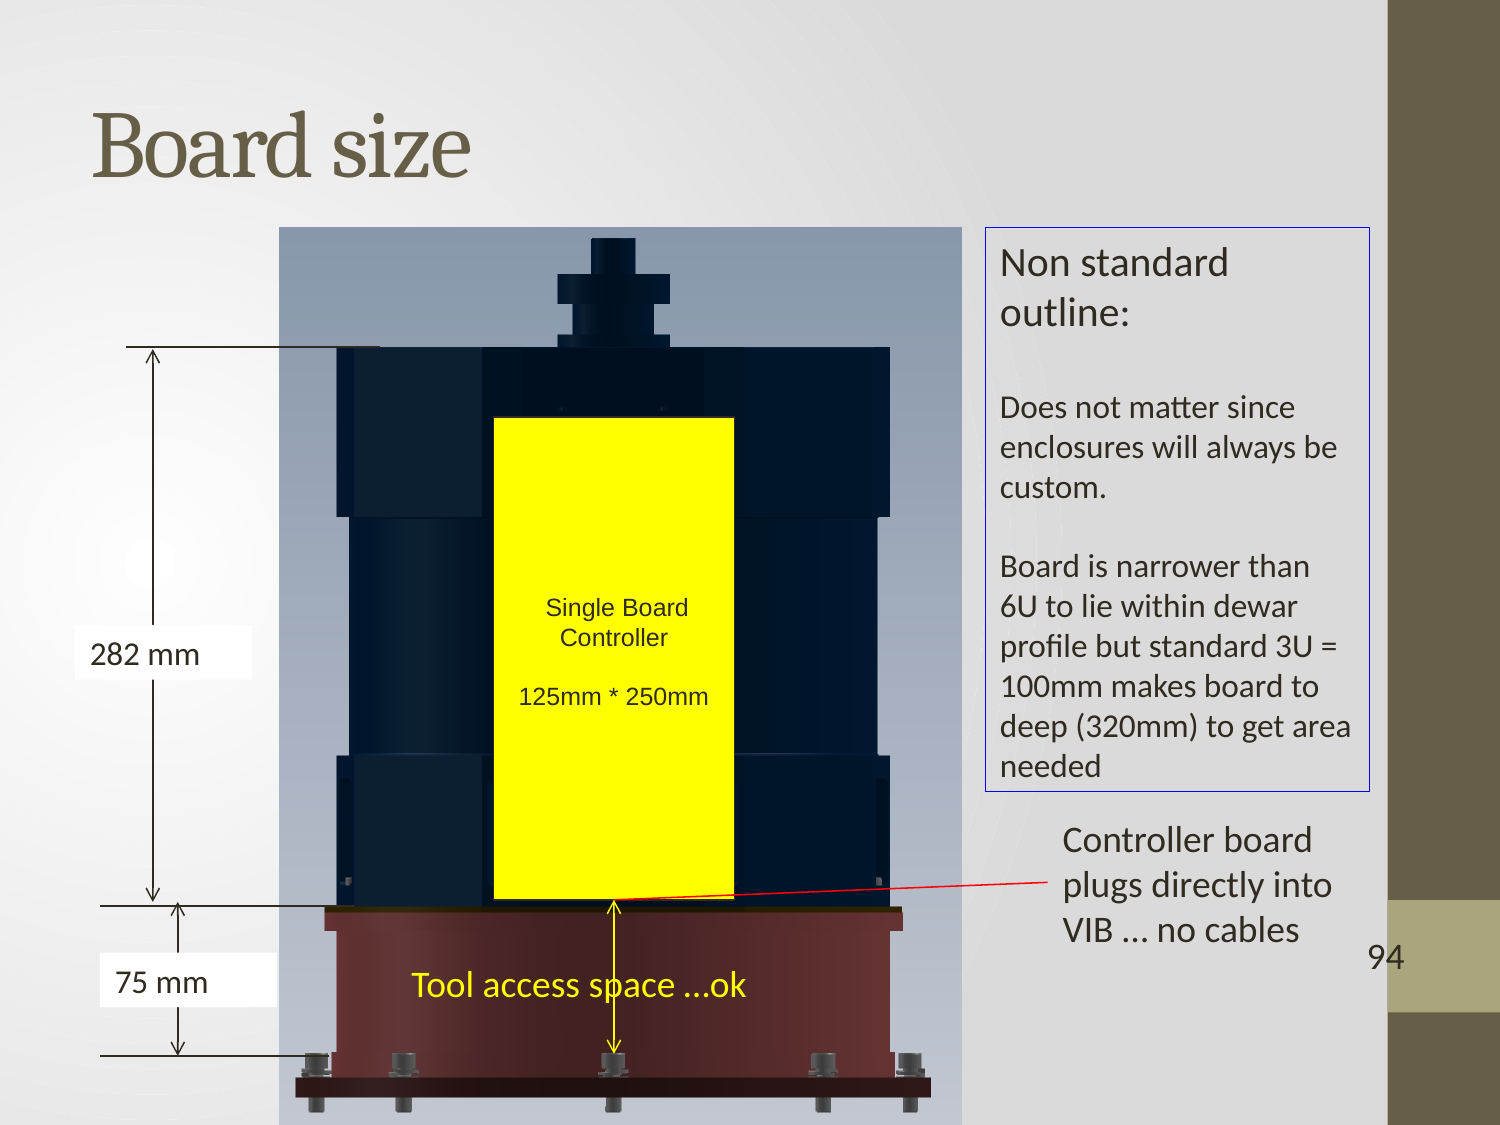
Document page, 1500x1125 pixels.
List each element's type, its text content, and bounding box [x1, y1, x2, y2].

picture [278, 226, 963, 1125]
text_box Non standard outline: Does not matter since enclosures will always be custom. Board is narrower than 6U to lie within dewar profile but standard 3U = 100mm makes board to deep (320mm) to get area needed [985, 227, 1370, 792]
text_box 282 mm [164, 624, 252, 680]
text_box 94 [1351, 924, 1500, 985]
text_box 75 mm [189, 952, 276, 1008]
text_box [613, 882, 1049, 901]
text_box Controller board plugs directly into VIB … no cables [1047, 807, 1370, 958]
text_box 282 mm [75, 624, 149, 680]
text_box 75 mm [99, 952, 174, 1008]
title Board size [75, 45, 1325, 233]
